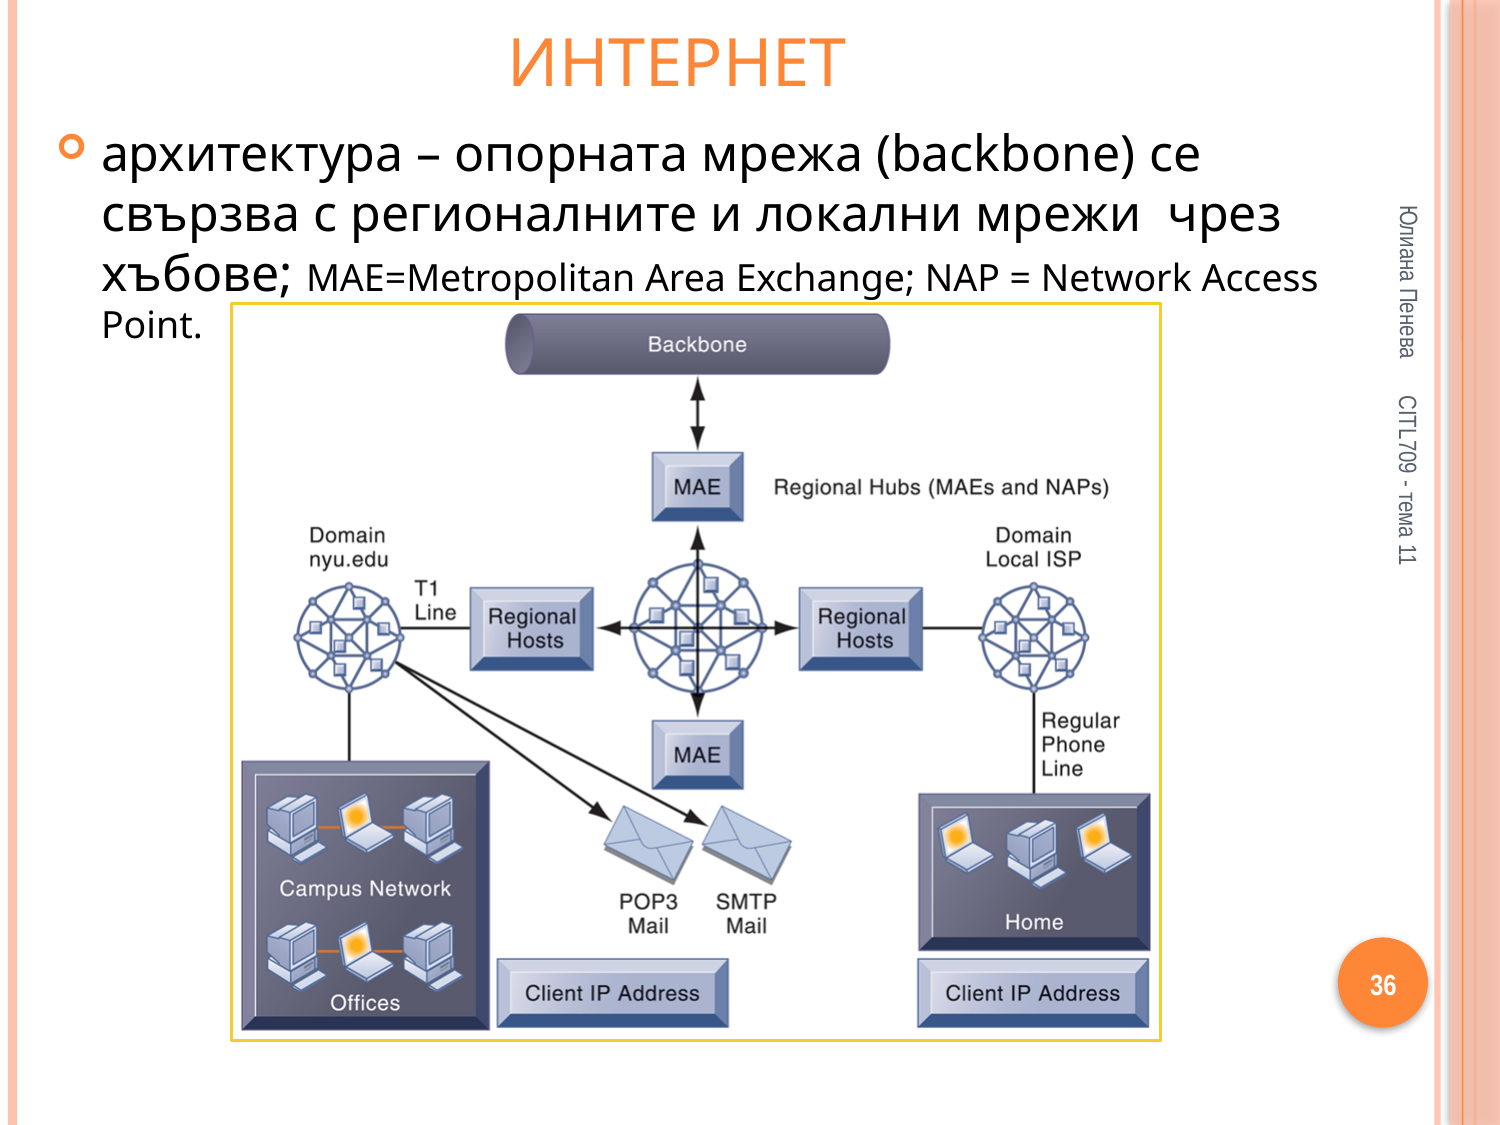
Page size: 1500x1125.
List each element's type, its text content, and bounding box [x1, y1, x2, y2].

slide_number Юлиана Пенева [1378, 43, 1442, 374]
slide_number 36 [1333, 940, 1434, 1027]
footer CITL709 - тема 11 [1379, 380, 1440, 906]
picture [229, 302, 1162, 1043]
title Интернет [64, 0, 1290, 108]
list архитектура – опорната мрежа (backbone) се свързва с регионалните и локални мрежи чрез хъбове; MAE=Metropolitan Area Exchange; NAP = Network Access Point. [41, 113, 1388, 1059]
